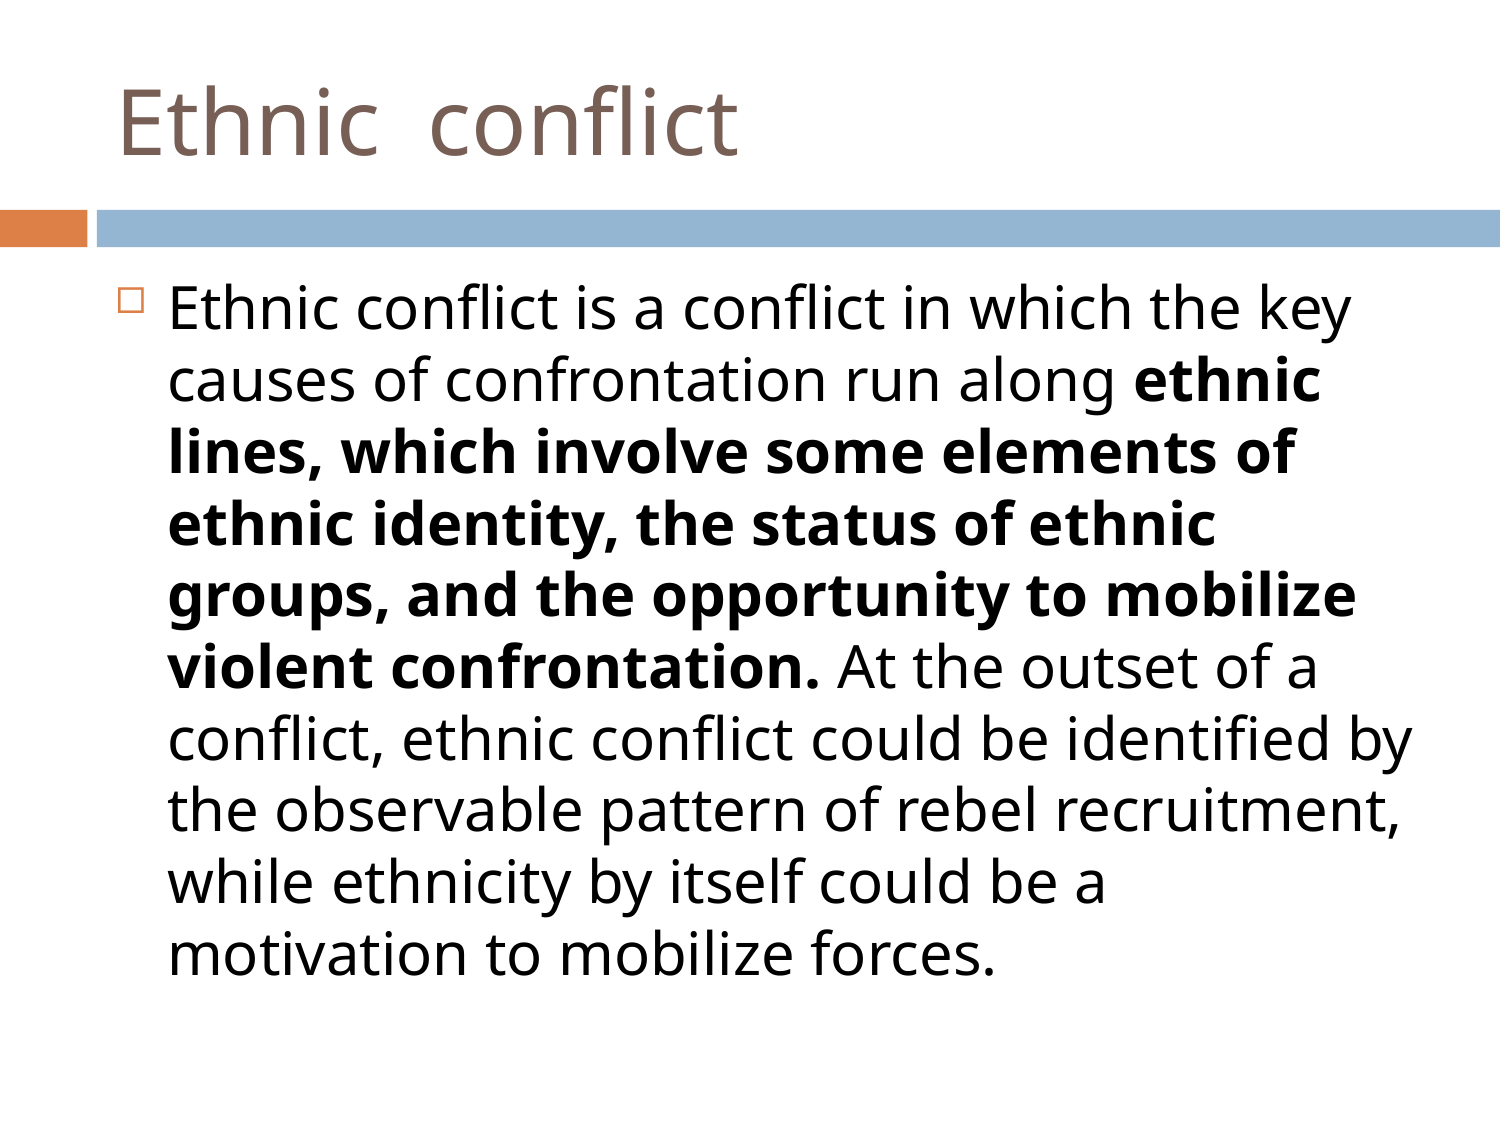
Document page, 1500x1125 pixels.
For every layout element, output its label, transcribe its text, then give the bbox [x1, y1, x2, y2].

text_box Ethnic conflict is a conflict in which the key causes of confrontation run along ethnic lines, which involve some elements of ethnic identity, the status of ethnic groups, and the opportunity to mobilize violent confrontation. At the outset of a conflict, ethnic conflict could be identified by the observable pattern of rebel recruitment, while ethnicity by itself could be a motivation to mobilize forces. [100, 262, 1438, 1000]
text_box Ethnic conflict [100, 37, 1438, 200]
